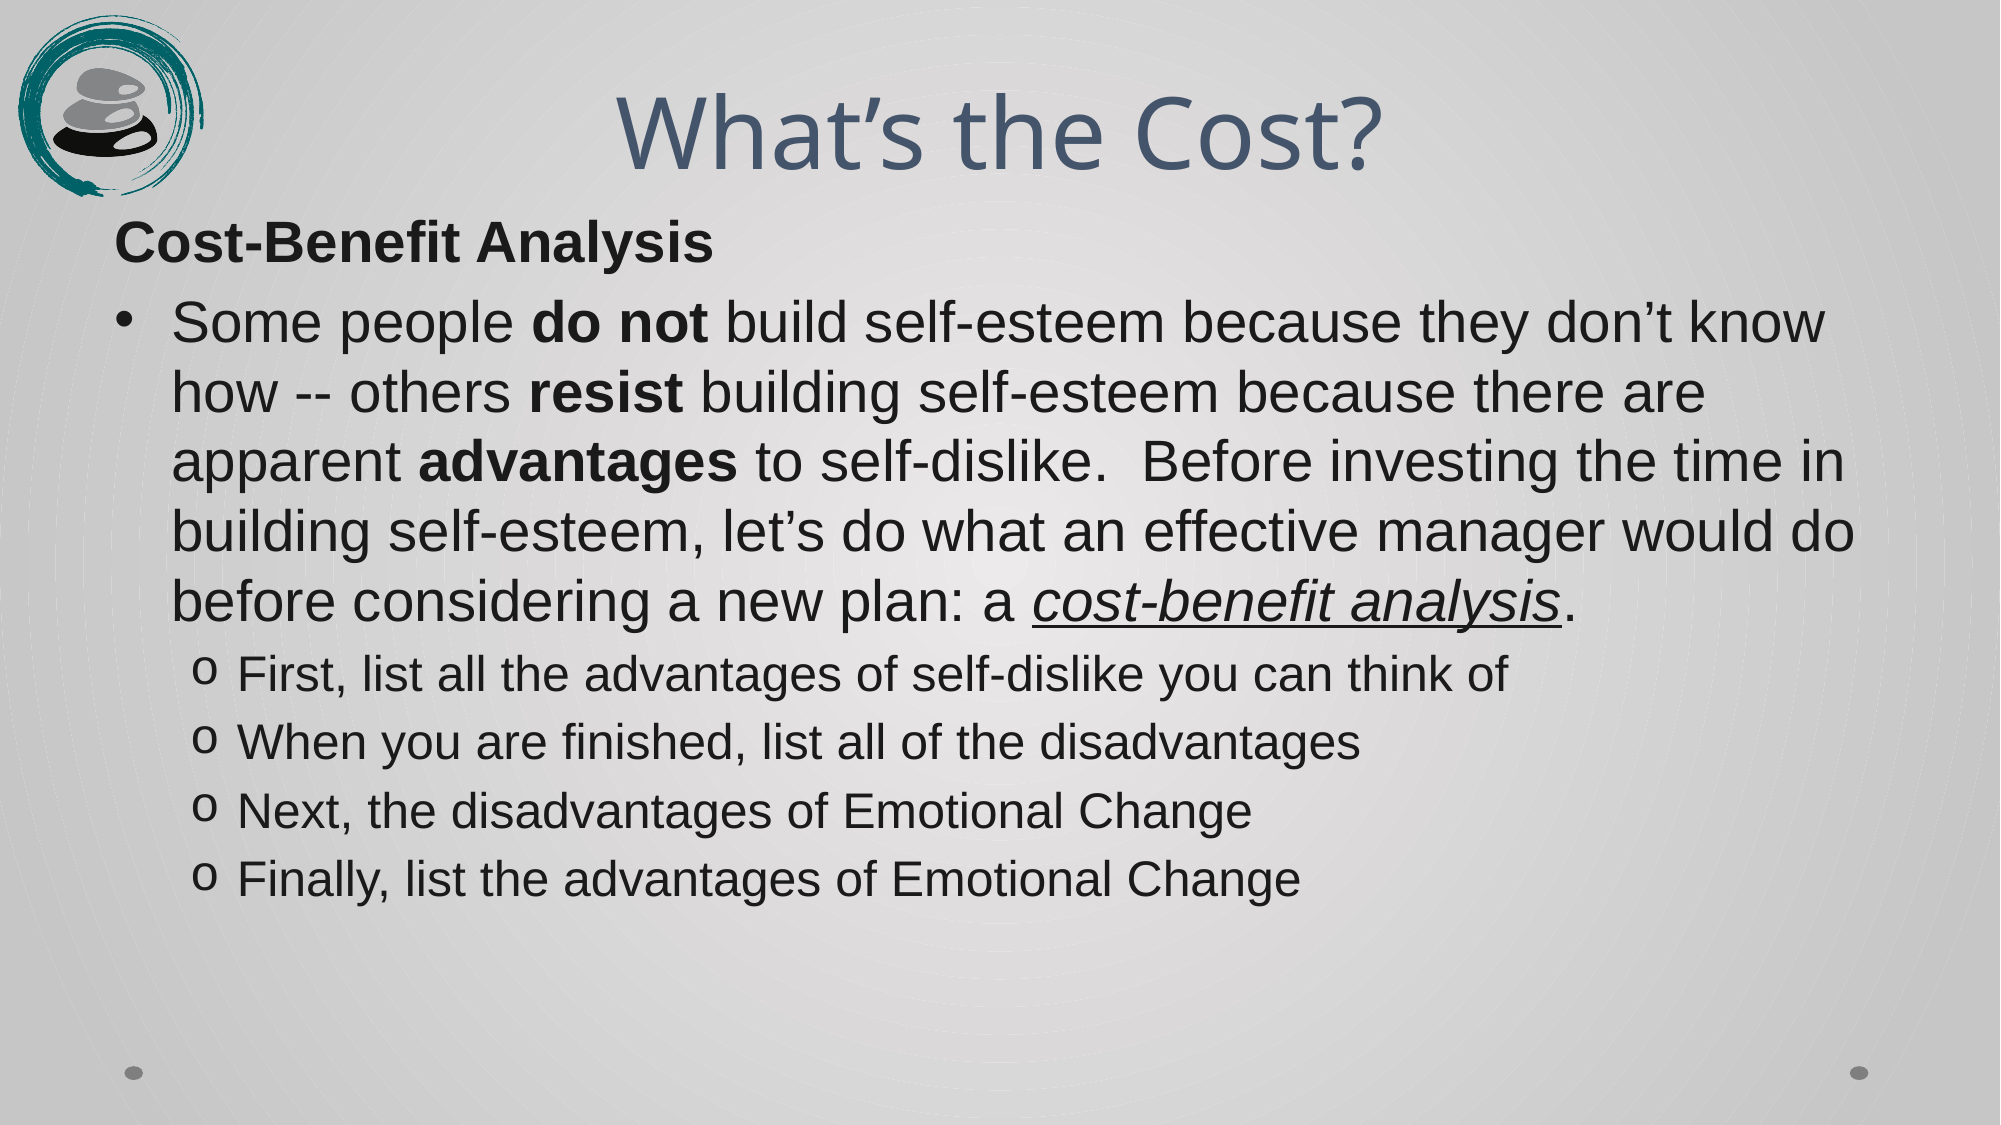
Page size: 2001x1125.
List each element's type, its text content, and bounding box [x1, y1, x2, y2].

picture [18, 15, 204, 197]
list Cost-Benefit Analysis Some people do not build self-esteem because they don’t know how -- others resist building self-esteem because there are apparent advantages to self-dislike. Before investing the time in building self-esteem, let’s do what an effective manager would do before considering a new plan: a cost-benefit analysis. First, list all the advantages of self-dislike you can think of When you are finished, list all of the disadvantages Next, the disadvantages of Emotional Change Finally, list the advantages of Emotional Change [99, 196, 1900, 1086]
title What’s the Cost? [99, 0, 1900, 196]
